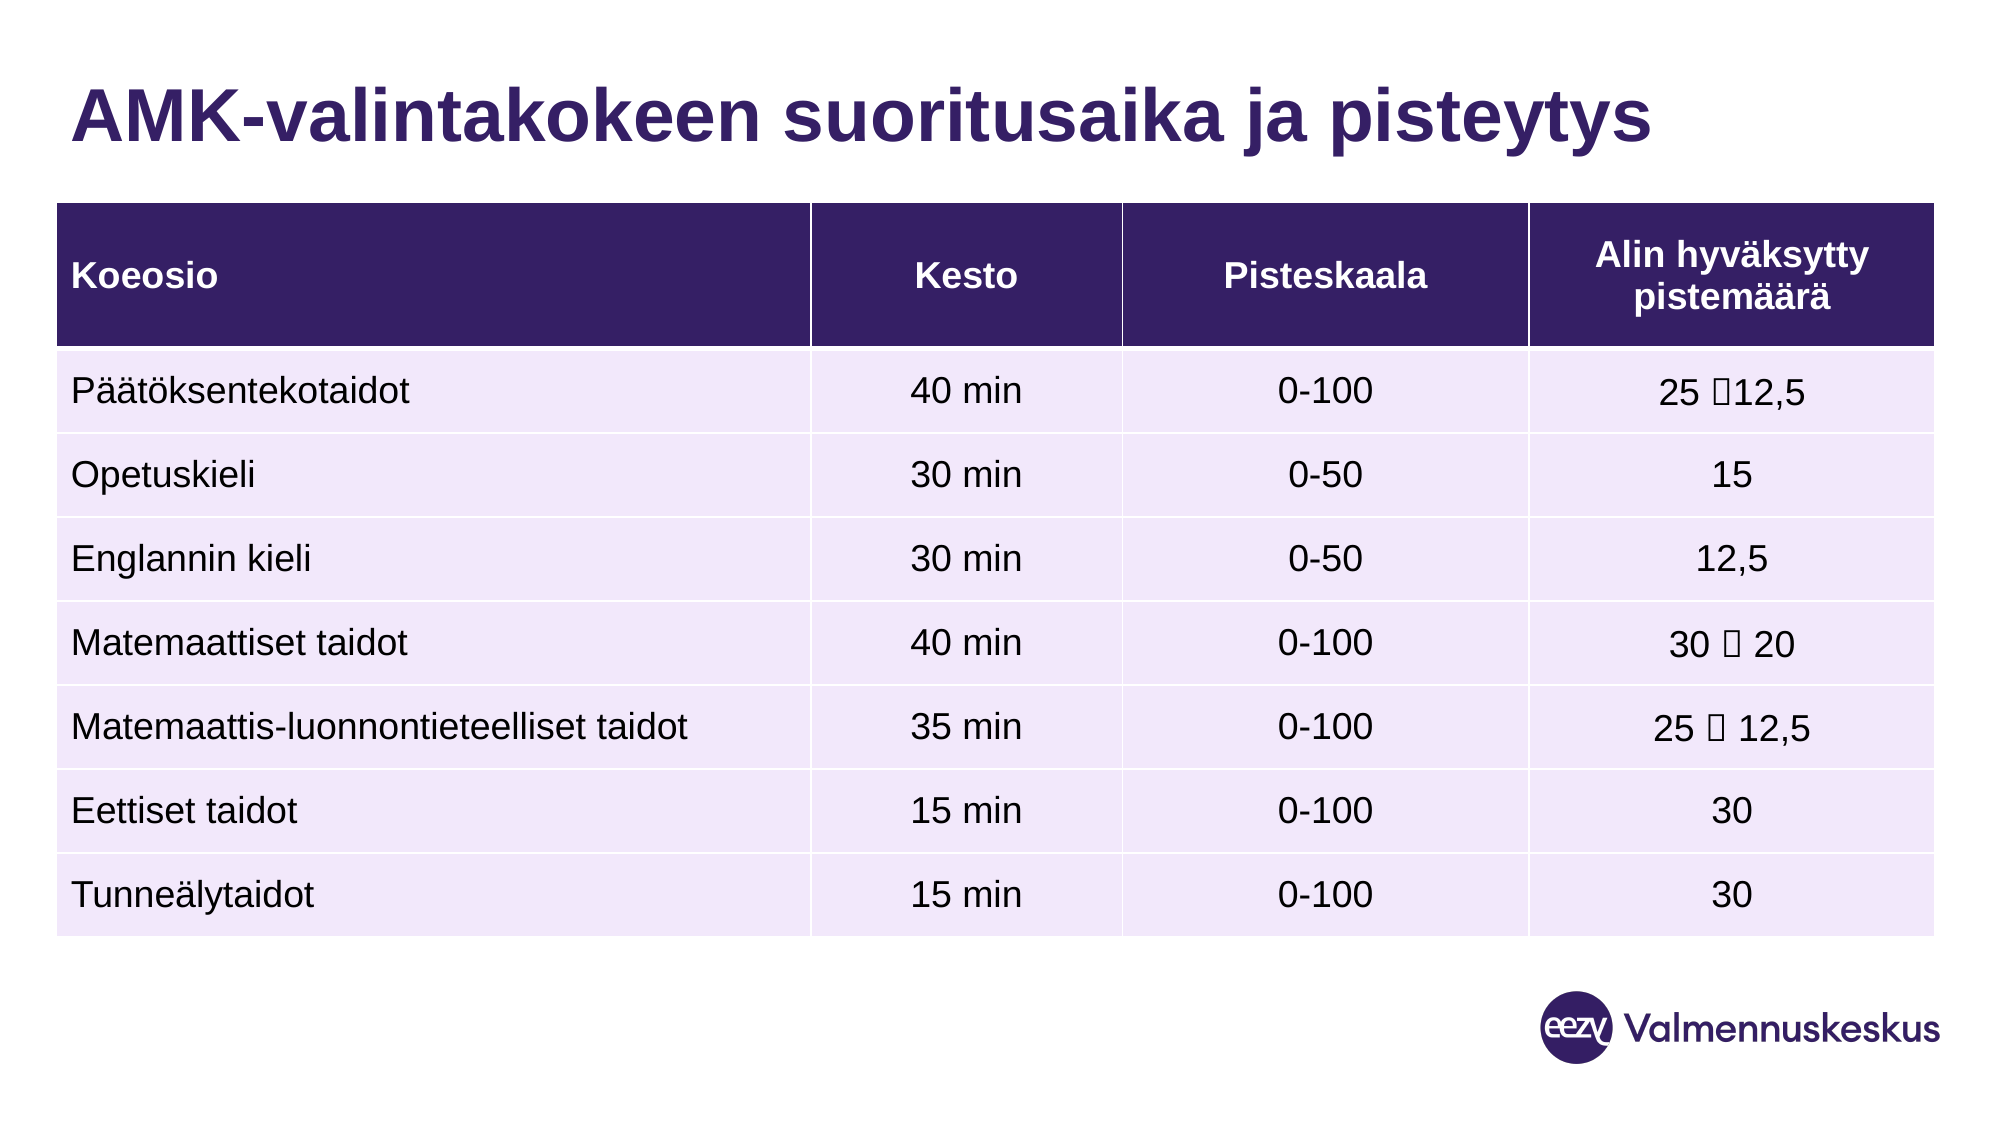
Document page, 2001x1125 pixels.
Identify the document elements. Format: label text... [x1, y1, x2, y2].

table_cell 40 min [812, 602, 1122, 684]
table_cell 0-100 [1123, 686, 1528, 768]
title AMK-valintakokeen suoritusaika ja pisteytys [55, 59, 1936, 174]
table_cell 15 min [812, 770, 1122, 852]
table_cell 12,5 [1530, 518, 1934, 600]
table_cell 0-50 [1123, 434, 1528, 516]
table_cell 0-100 [1123, 854, 1528, 936]
table_cell 0-100 [1123, 770, 1528, 852]
picture [1512, 970, 1968, 1085]
table_cell Englannin kieli [57, 518, 810, 600]
table_cell 30  20 [1530, 602, 1934, 684]
table_cell 25 12,5 [1530, 351, 1934, 432]
table_cell Tunneälytaidot [57, 854, 810, 936]
table_cell 0-50 [1123, 518, 1528, 600]
table_cell Matemaattiset taidot [57, 602, 810, 684]
table_cell Päätöksentekotaidot [57, 351, 810, 432]
table_cell 25  12,5 [1530, 686, 1934, 768]
table_cell 0-100 [1123, 602, 1528, 684]
table_cell 40 min [812, 351, 1122, 432]
table_cell 0-100 [1123, 351, 1528, 432]
table_cell 35 min [812, 686, 1122, 768]
table_cell 15 min [812, 854, 1122, 936]
table_cell 30 [1530, 770, 1934, 852]
table_header Kesto [812, 203, 1122, 346]
table_cell Opetuskieli [57, 434, 810, 516]
table_header Koeosio [57, 203, 810, 346]
table_header Pisteskaala [1123, 203, 1528, 346]
table_cell 30 min [812, 434, 1122, 516]
table_cell Matemaattis-luonnontieteelliset taidot [57, 686, 810, 768]
table_header Alin hyväksytty pistemäärä [1530, 203, 1934, 346]
table_cell 30 [1530, 854, 1934, 936]
table_cell Eettiset taidot [57, 770, 810, 852]
table_cell 30 min [812, 518, 1122, 600]
table_cell 15 [1530, 434, 1934, 516]
